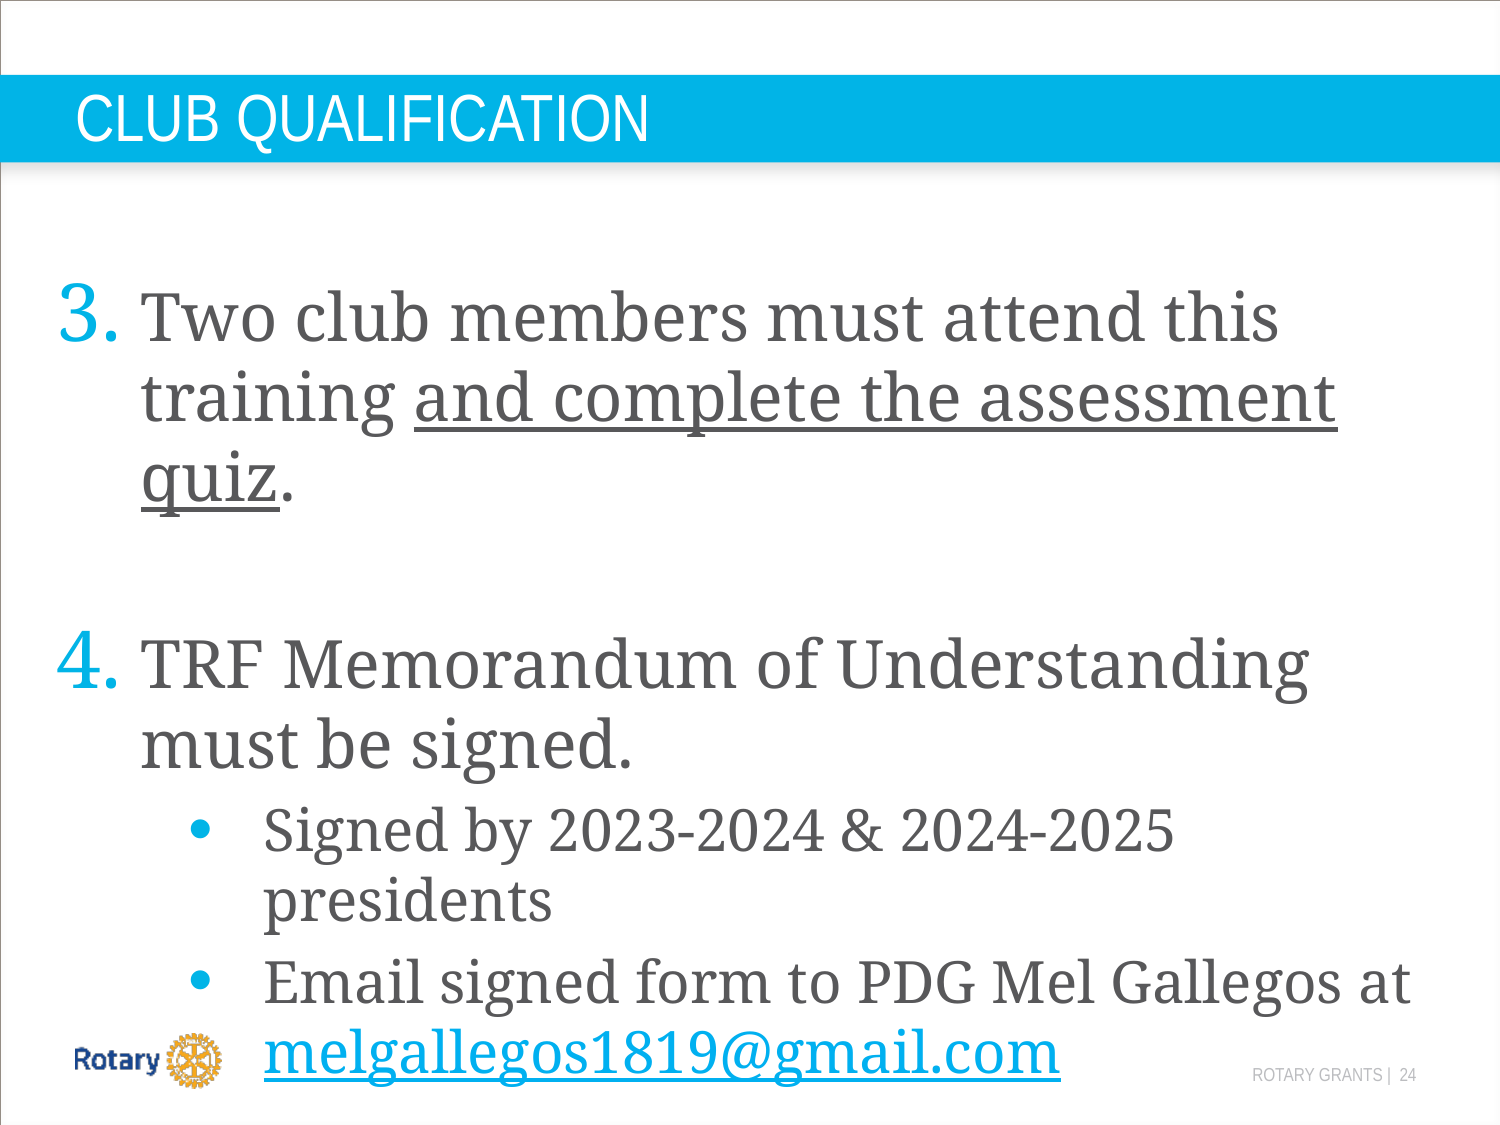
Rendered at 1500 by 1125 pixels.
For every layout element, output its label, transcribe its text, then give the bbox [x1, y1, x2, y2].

text_box Two club members must attend this training and complete the assessment quiz. TRF Memorandum of Understanding must be signed. Signed by 2023-2024 & 2024-2025 presidents Email signed form to PDG Mel Gallegos at melgallegos1819@gmail.com [37, 275, 1463, 1125]
title CLUB QUALIFICATION [75, 75, 1300, 155]
